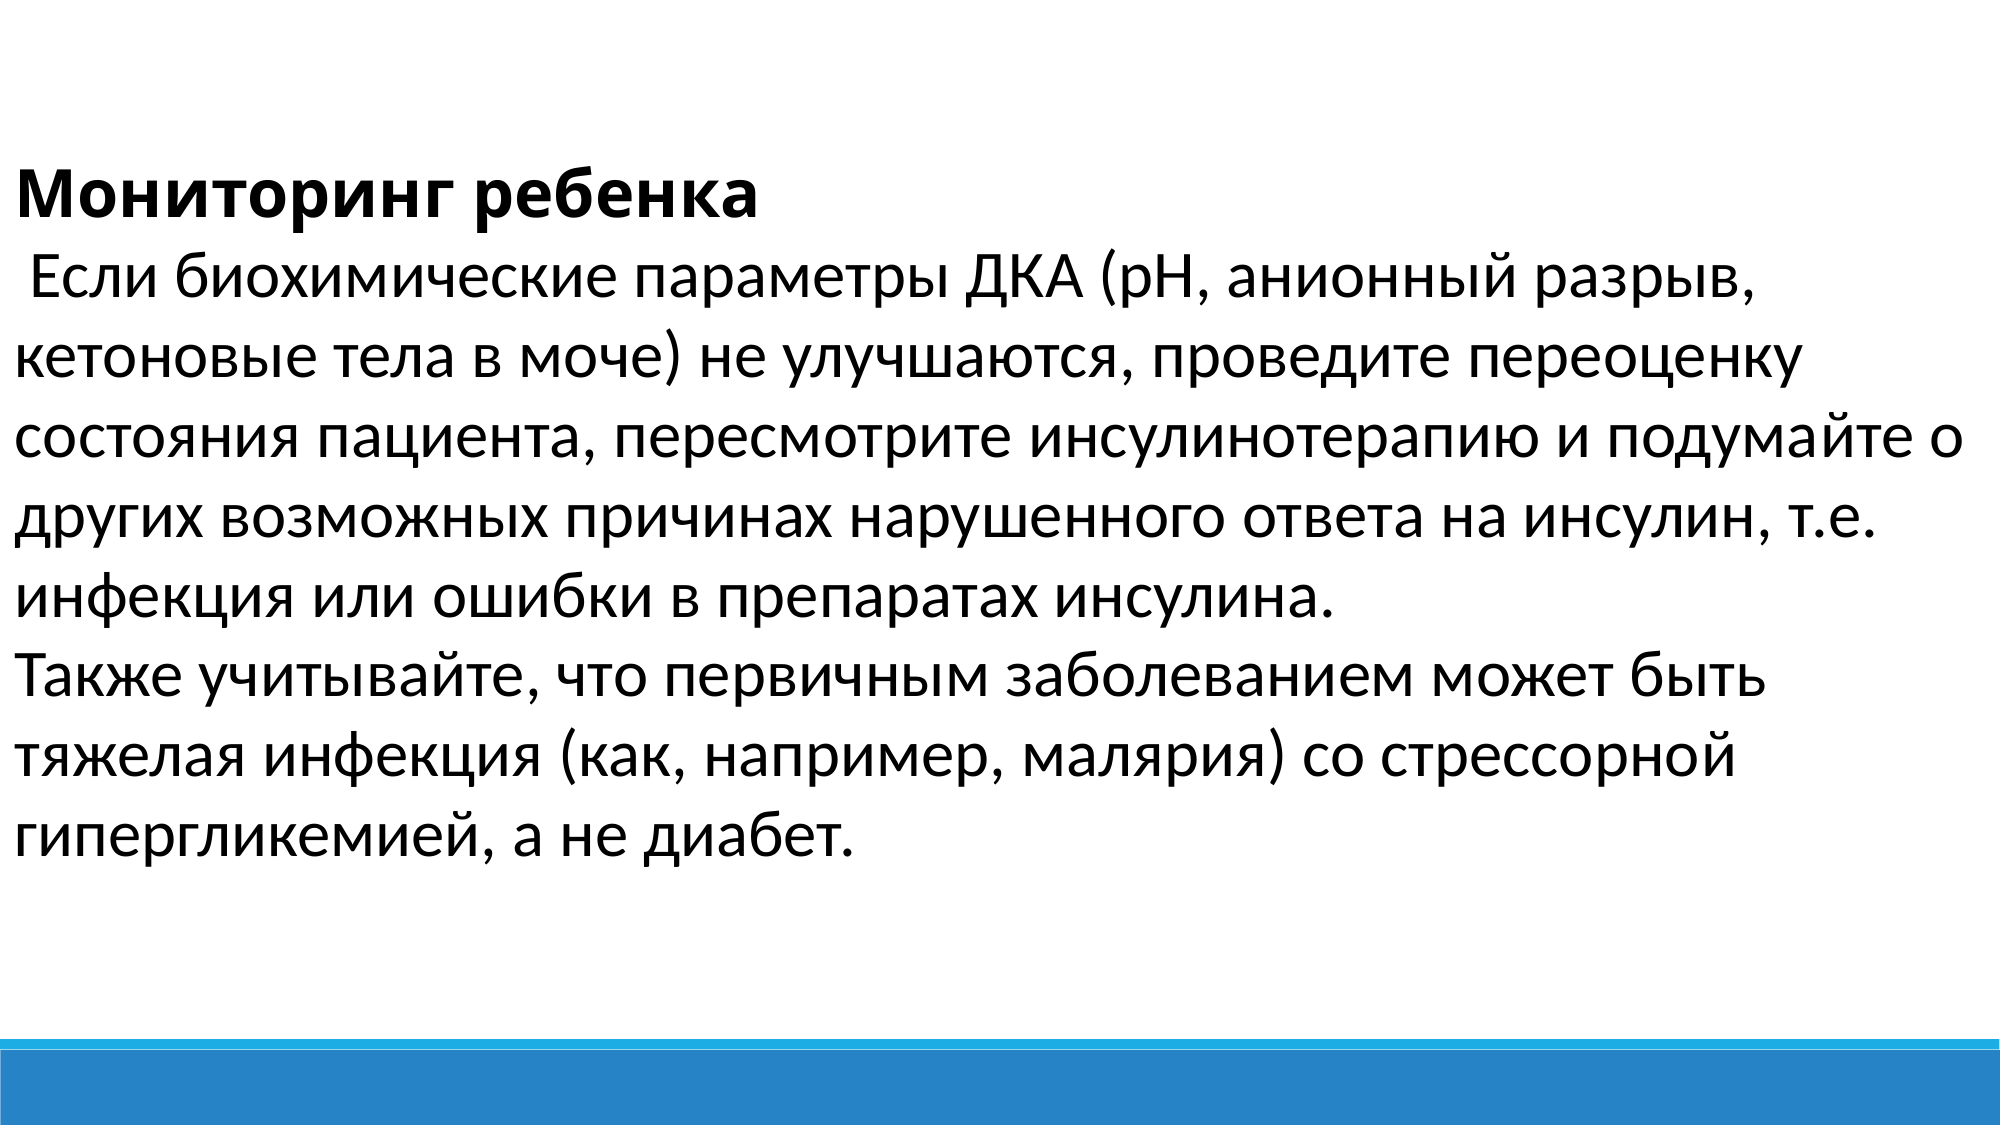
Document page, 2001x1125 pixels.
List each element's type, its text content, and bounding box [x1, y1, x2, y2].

text_box Мониторинг ребенка Если биохимические параметры ДКА (рН, анионный разрыв, кетоновые тела в моче) не улучшаются, проведите переоценку состояния пациента, пересмотрите инсулинотерапию и подумайте о других возможных причинах нарушенного ответа на инсулин, т.е. инфекция или ошибки в препаратах инсулина. Также учитывайте, что первичным заболеванием может быть тяжелая инфекция (как, например, малярия) со стрессорной гипергликемией, а не диабет. [0, 143, 2000, 878]
